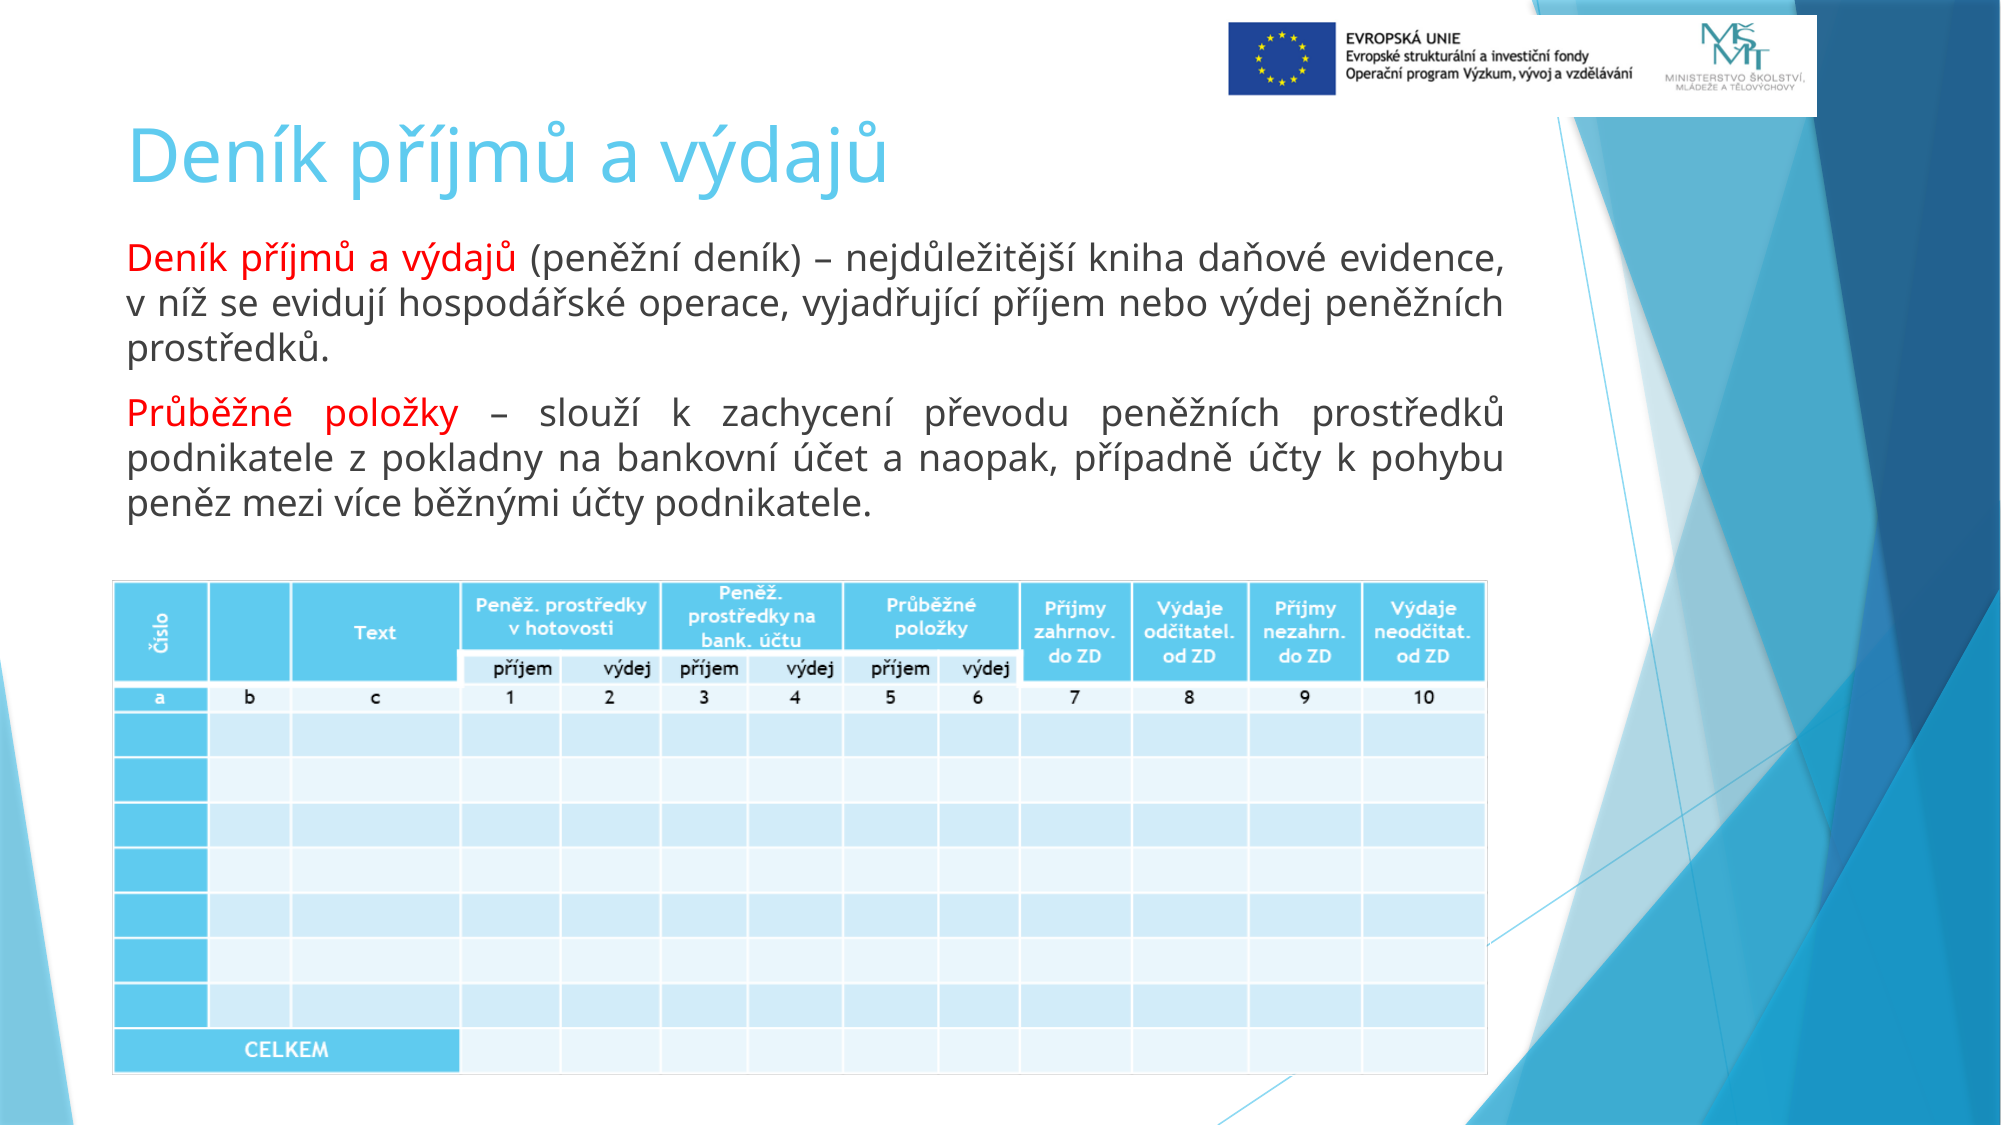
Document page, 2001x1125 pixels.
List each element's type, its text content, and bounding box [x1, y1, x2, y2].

list Deník příjmů a výdajů (peněžní deník) – nejdůležitější kniha daňové evidence, v níž se evidují hospodářské operace, vyjadřující příjem nebo výdej peněžních prostředků. Průběžné položky – slouží k zachycení převodu peněžních prostředků podnikatele z pokladny na bankovní účet a naopak, případně účty k pohybu peněz mezi více běžnými účty podnikatele. [111, 226, 1522, 992]
picture [1225, 14, 1817, 117]
picture [110, 575, 1492, 1077]
title Deník příjmů a výdajů [111, 99, 1522, 226]
